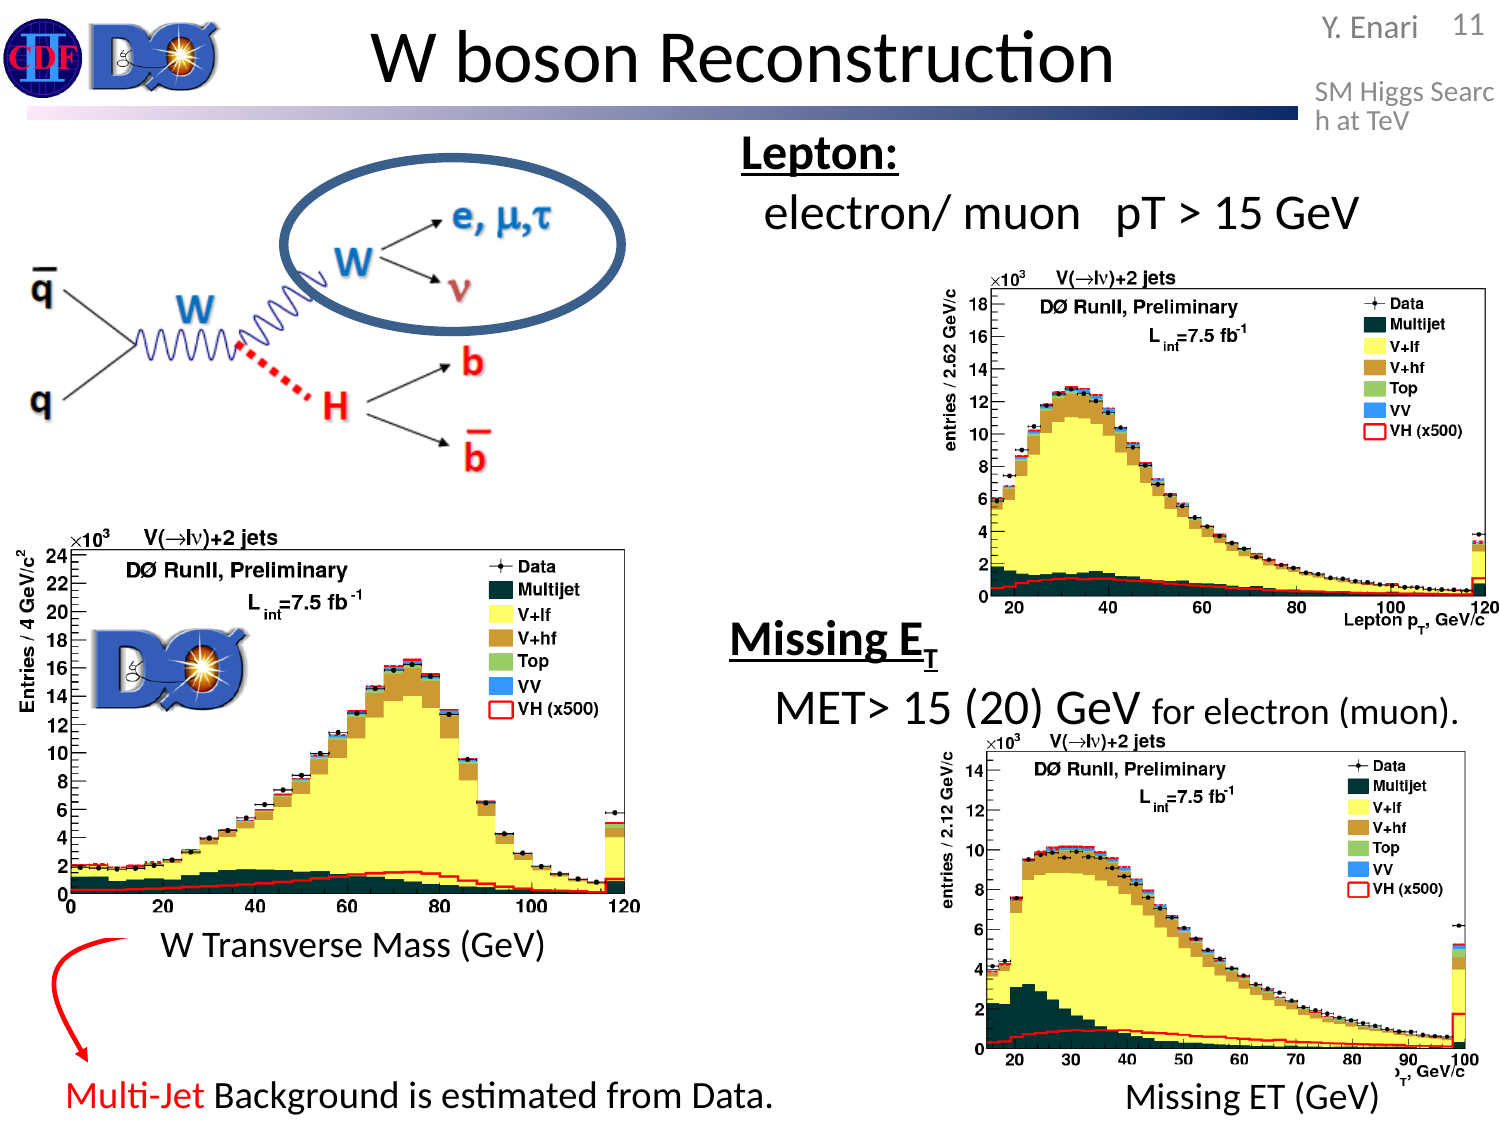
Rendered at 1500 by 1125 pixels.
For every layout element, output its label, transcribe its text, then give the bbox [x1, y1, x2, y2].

footer SM Higgs Search at TeV [1299, 54, 1500, 112]
picture [937, 728, 1481, 1088]
text_box Lepton: electron/ muon pT > 15 GeV [726, 112, 1500, 248]
text_box [350, 155, 555, 173]
text_box Missing ET MET> 15 (20) GeV for electron (muon). [714, 598, 1484, 862]
text_box [568, 178, 624, 310]
text_box [53, 947, 184, 1063]
picture [85, 19, 156, 93]
text_box Missing ET (GeV) [1110, 1096, 1396, 1125]
slide_number 11 [1412, 0, 1500, 48]
list Multi-Jet Background is estimated from Data. [50, 1062, 938, 1125]
text_box W Transverse Mass (GeV) [145, 947, 638, 973]
picture [12, 524, 646, 938]
picture [12, 174, 565, 488]
title W boson Reconstruction [156, 6, 1332, 99]
picture [937, 265, 1500, 638]
picture [0, 15, 84, 100]
